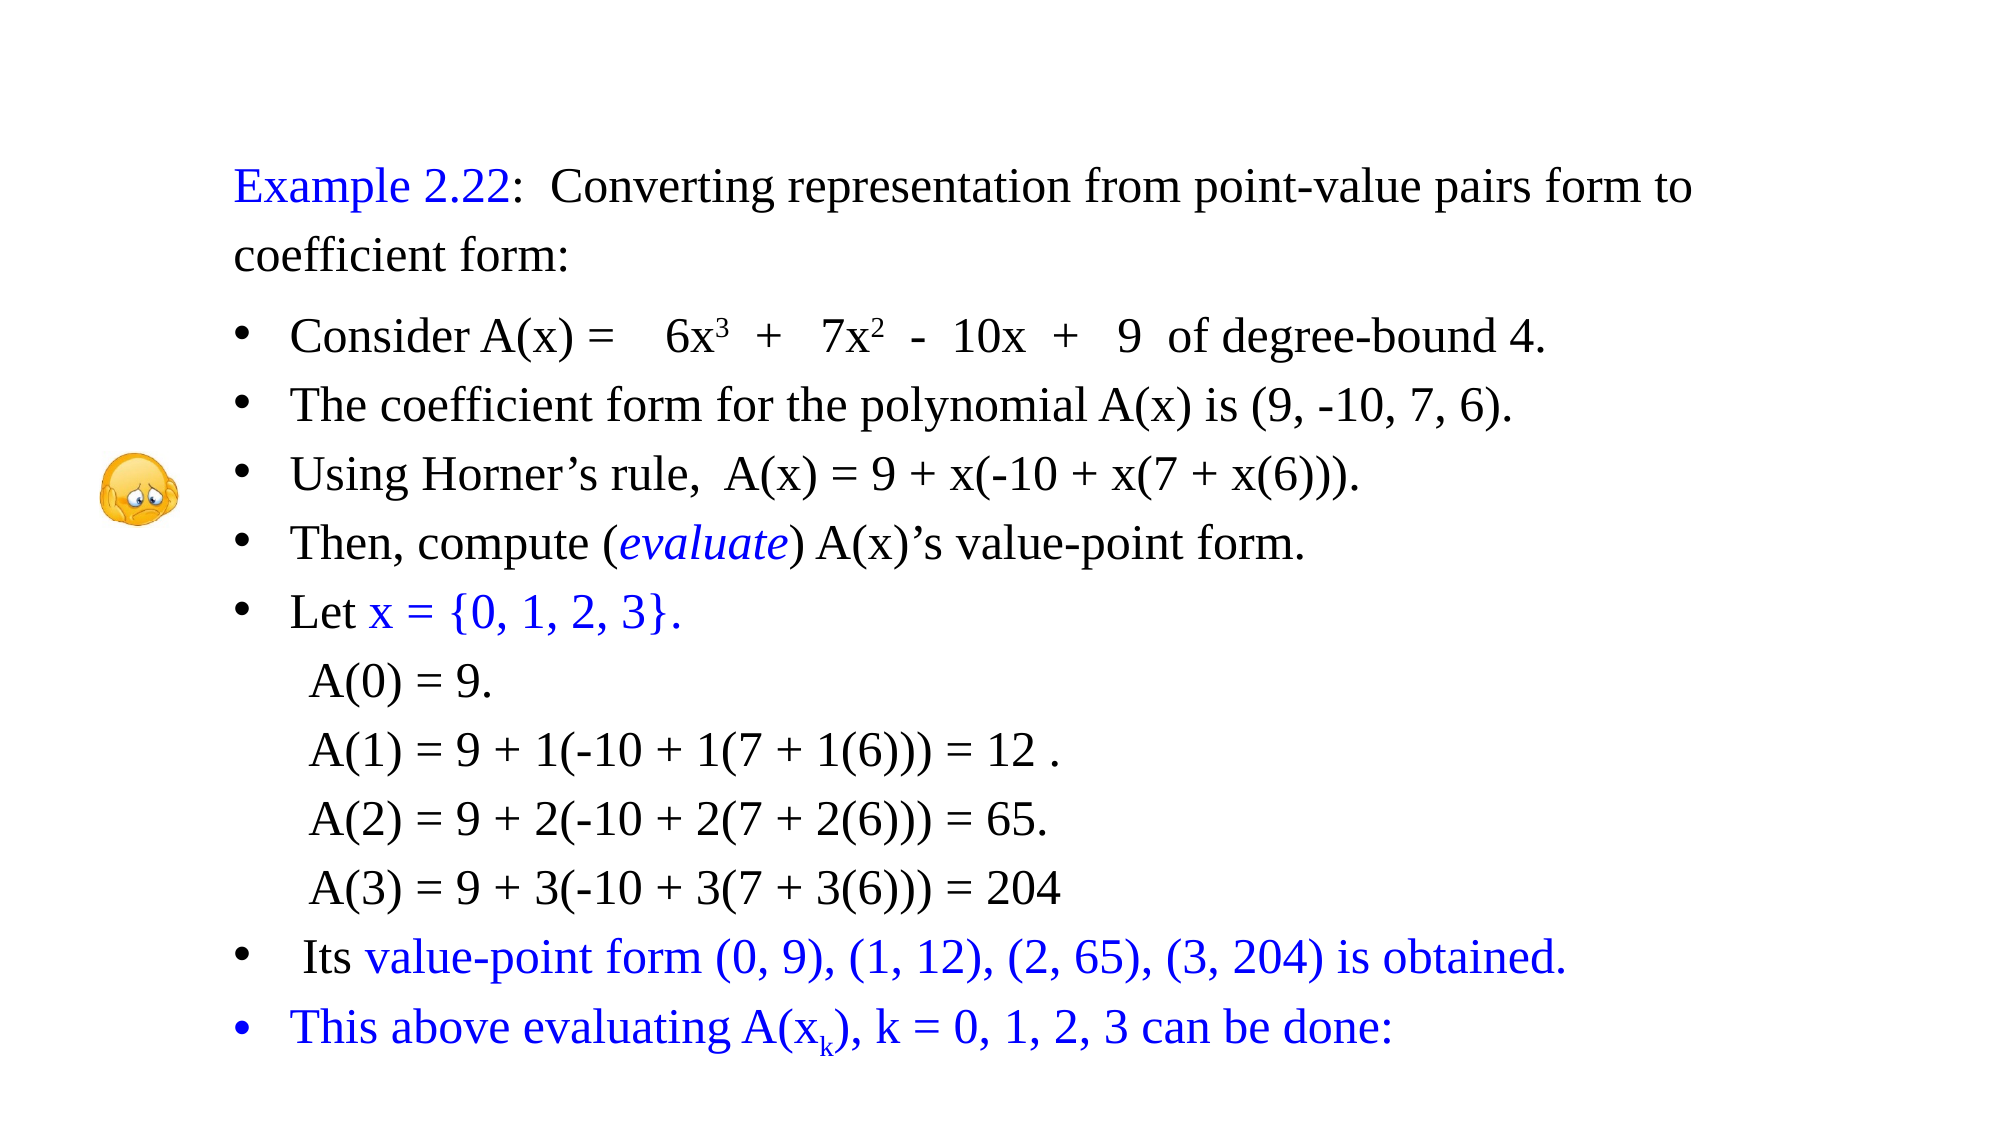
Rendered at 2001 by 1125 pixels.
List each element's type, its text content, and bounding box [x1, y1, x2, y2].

text_box Example 2.22: Converting representation from point-value pairs form to coefficient form: Consider A(x) = 6x3 + 7x2 - 10x + 9 of degree-bound 4. The coefficient form for the polynomial A(x) is (9, -10, 7, 6). Using Horner’s rule, A(x) = 9 + x(-10 + x(7 + x(6))). Then, compute (evaluate) A(x)’s value-point form. Let x = {0, 1, 2, 3}. A(0) = 9. A(1) = 9 + 1(-10 + 1(7 + 1(6))) = 12 . A(2) = 9 + 2(-10 + 2(7 + 2(6))) = 65. A(3) = 9 + 3(-10 + 3(7 + 3(6))) = 204 Its value-point form (0, 9), (1, 12), (2, 65), (3, 204) is obtained. This above evaluating A(xk), k = 0, 1, 2, 3 can be done: [218, 135, 1821, 1070]
picture [99, 451, 180, 528]
